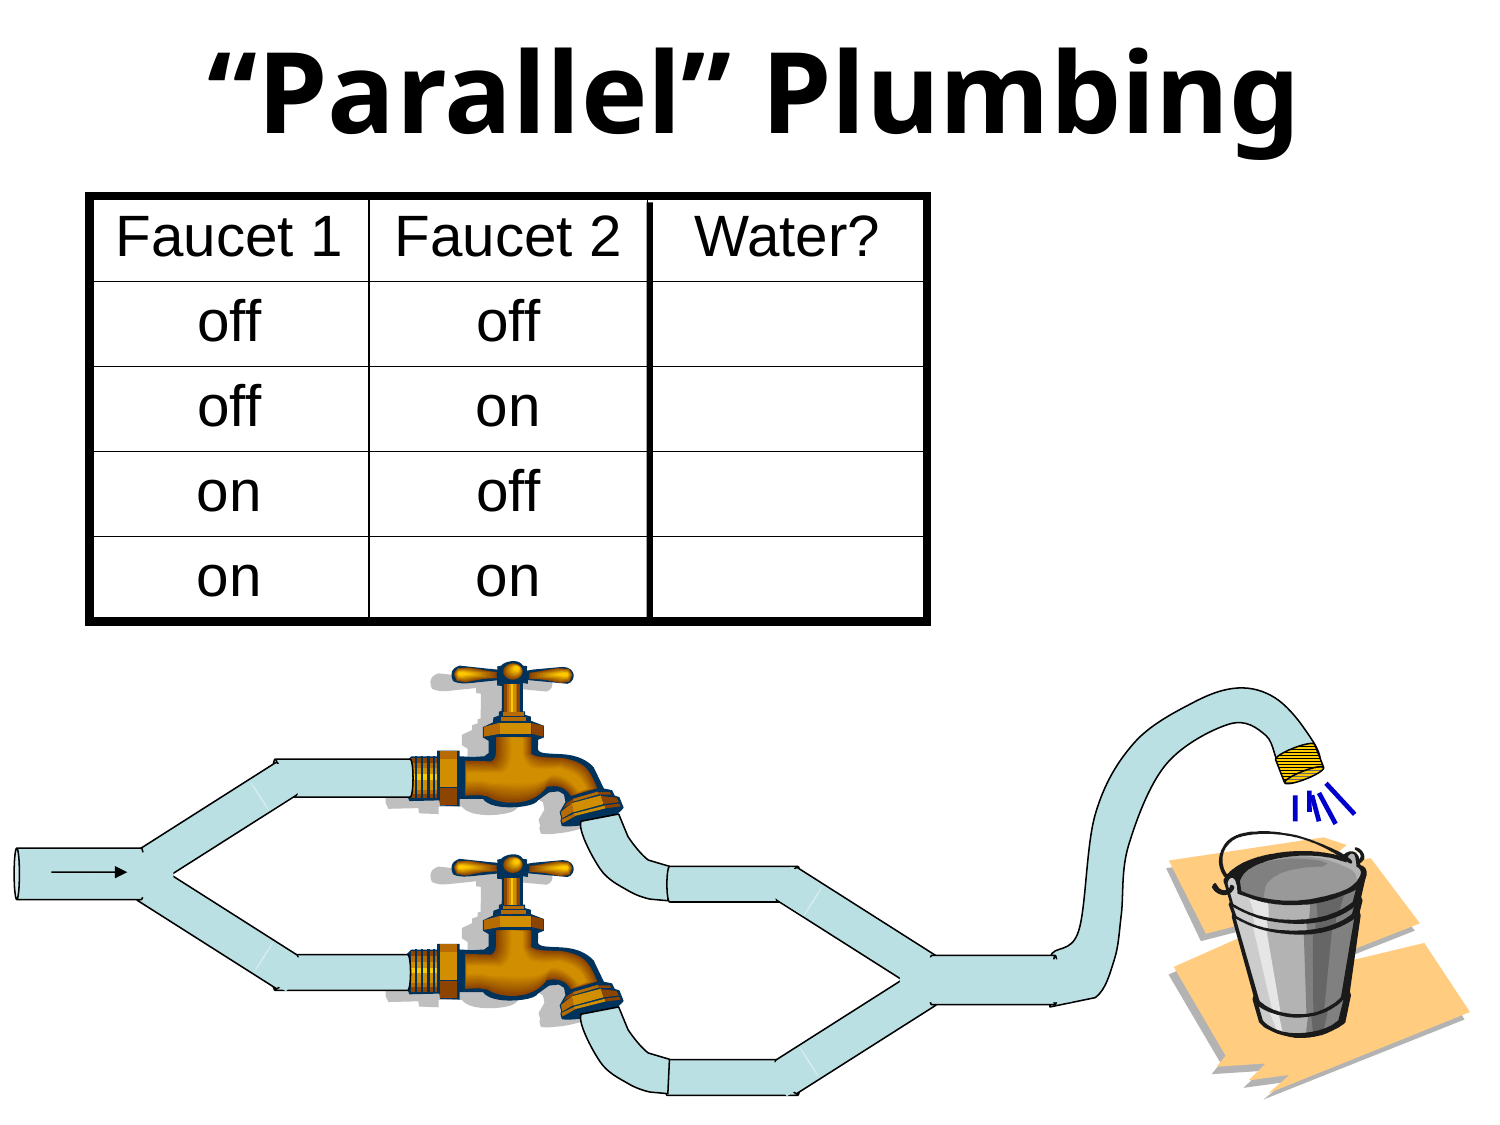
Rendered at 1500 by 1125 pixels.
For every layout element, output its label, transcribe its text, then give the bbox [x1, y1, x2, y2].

text_box [586, 835, 665, 900]
table_cell off [94, 367, 368, 451]
table_header Faucet 1 [94, 200, 368, 281]
table_cell [650, 452, 923, 536]
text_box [13, 758, 414, 991]
table_cell [650, 367, 923, 451]
table_cell [650, 537, 923, 617]
table_cell off [94, 282, 368, 366]
table_header Water? [648, 200, 923, 281]
table_cell off [370, 452, 647, 536]
table_cell on [94, 537, 368, 617]
text_box [586, 1029, 659, 1093]
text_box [664, 866, 1059, 1096]
text_box “Parallel” Plumbing [59, 13, 1450, 164]
picture [385, 851, 624, 1029]
table_cell on [370, 367, 647, 451]
table_cell on [94, 452, 368, 536]
picture [385, 658, 624, 836]
table_cell [650, 282, 923, 366]
text_box [1063, 687, 1314, 1003]
table_cell on [370, 537, 647, 617]
text_box [1063, 959, 1072, 1003]
picture [1165, 827, 1474, 1104]
table_header Faucet 2 [370, 200, 647, 281]
text_box [1275, 743, 1324, 784]
table_cell off [370, 282, 647, 366]
